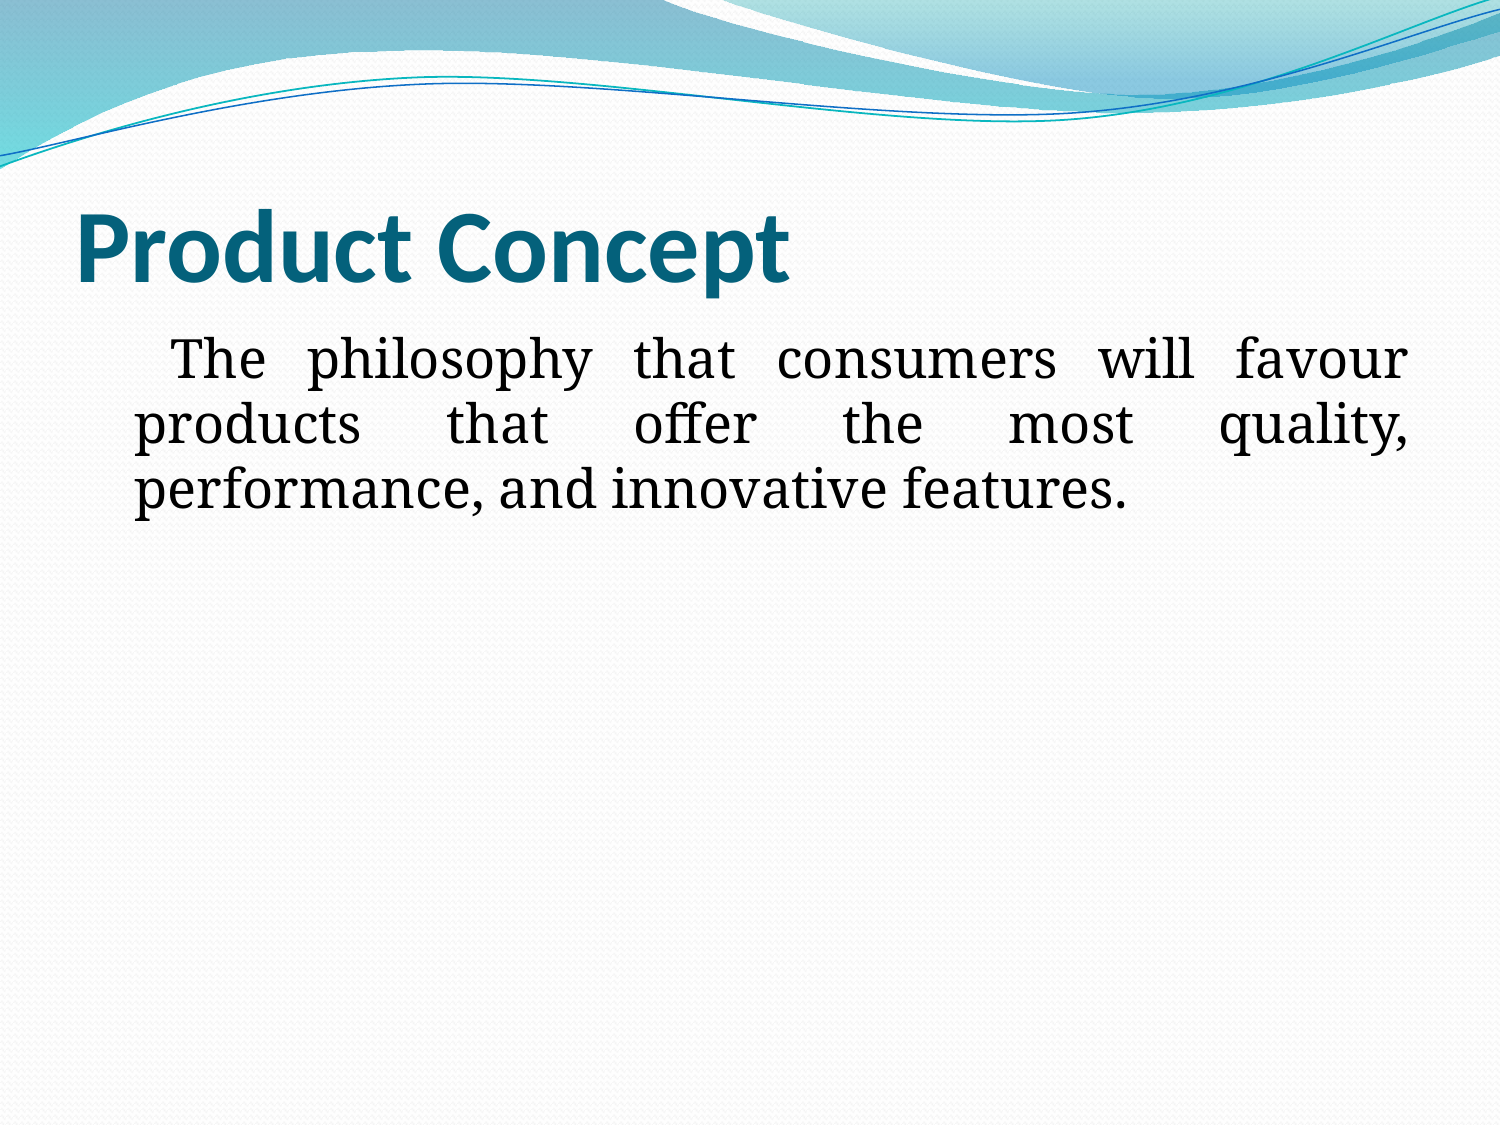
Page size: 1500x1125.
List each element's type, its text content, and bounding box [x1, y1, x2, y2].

list The philosophy that consumers will favour products that offer the most quality, performance, and innovative features. [75, 317, 1425, 1038]
title Product Concept [75, 115, 1425, 303]
